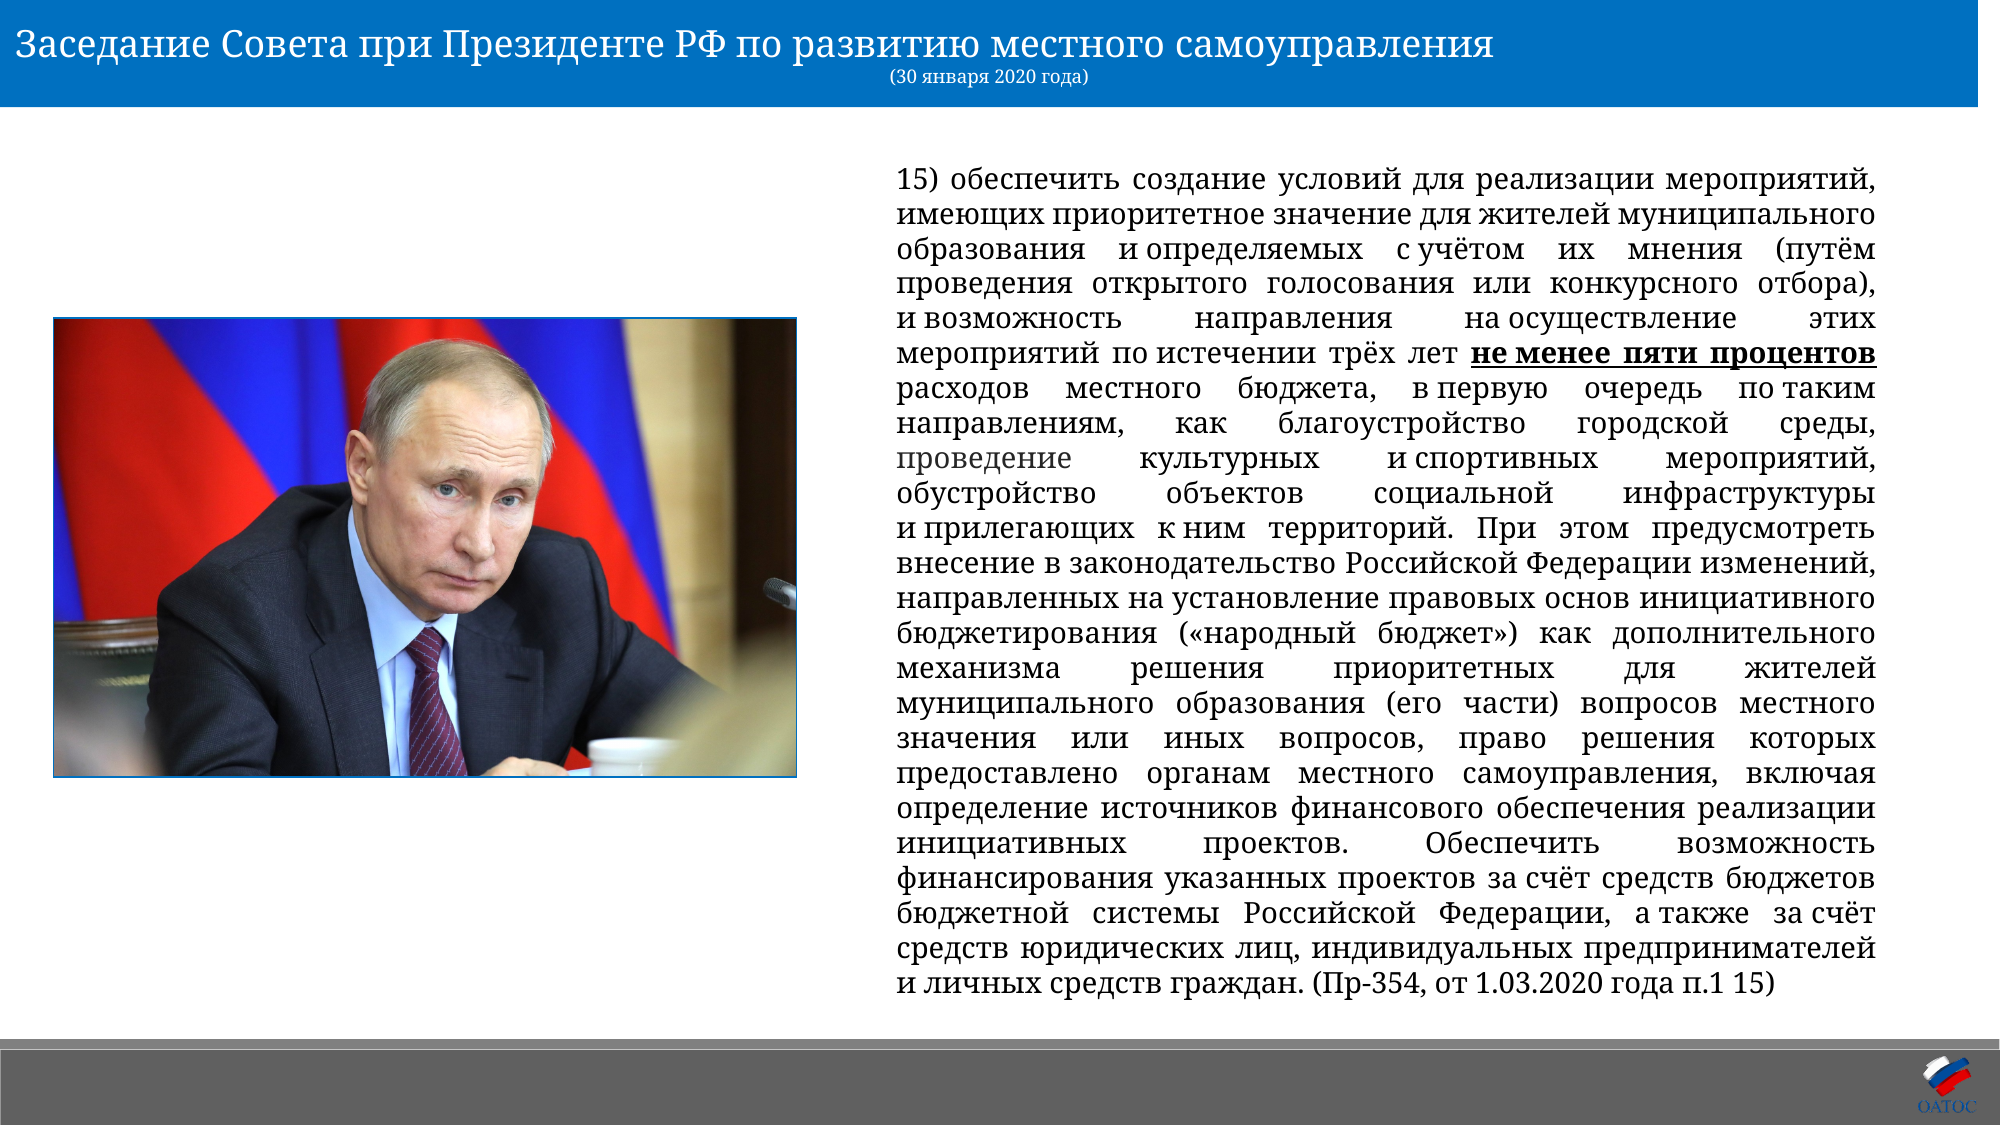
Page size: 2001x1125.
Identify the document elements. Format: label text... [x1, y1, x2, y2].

picture [53, 318, 797, 777]
picture [1915, 1052, 1979, 1116]
text_box Заседание Совета при Президенте РФ по развитию местного самоуправления (30 января 2020 года) [0, 0, 1978, 108]
text_box 15) обеспечить создание условий для реализации мероприятий, имеющих приоритетное значение для жителей муниципального образования и определяемых с учётом их мнения (путём проведения открытого голосования или конкурсного отбора), и возможность направления на осуществление этих мероприятий по истечении трёх лет не менее пяти процентов расходов местного бюджета, в первую очередь по таким направлениям, как благоустройство городской среды, проведение культурных и спортивных мероприятий, обустройство объектов социальной инфраструктуры и прилегающих к ним территорий. При этом предусмотреть внесение в законодательство Российской Федерации изменений, направленных на установление правовых основ инициативного бюджетирования («народный бюджет») как дополнительного механизма решения приоритетных для жителей муниципального образования (его части) вопросов местного значения или иных вопросов, право решения которых предоставлено органам местного самоуправления, включая определение источников финансового обеспечения реализации инициативных проектов. Обеспечить возможность финансирования указанных проектов за счёт средств бюджетов бюджетной системы Российской Федерации, а также за счёт средств юридических лиц, индивидуальных предпринимателей и личных средств граждан. (Пр-354, от 1.03.2020 года п.1 15) [881, 152, 1892, 1037]
